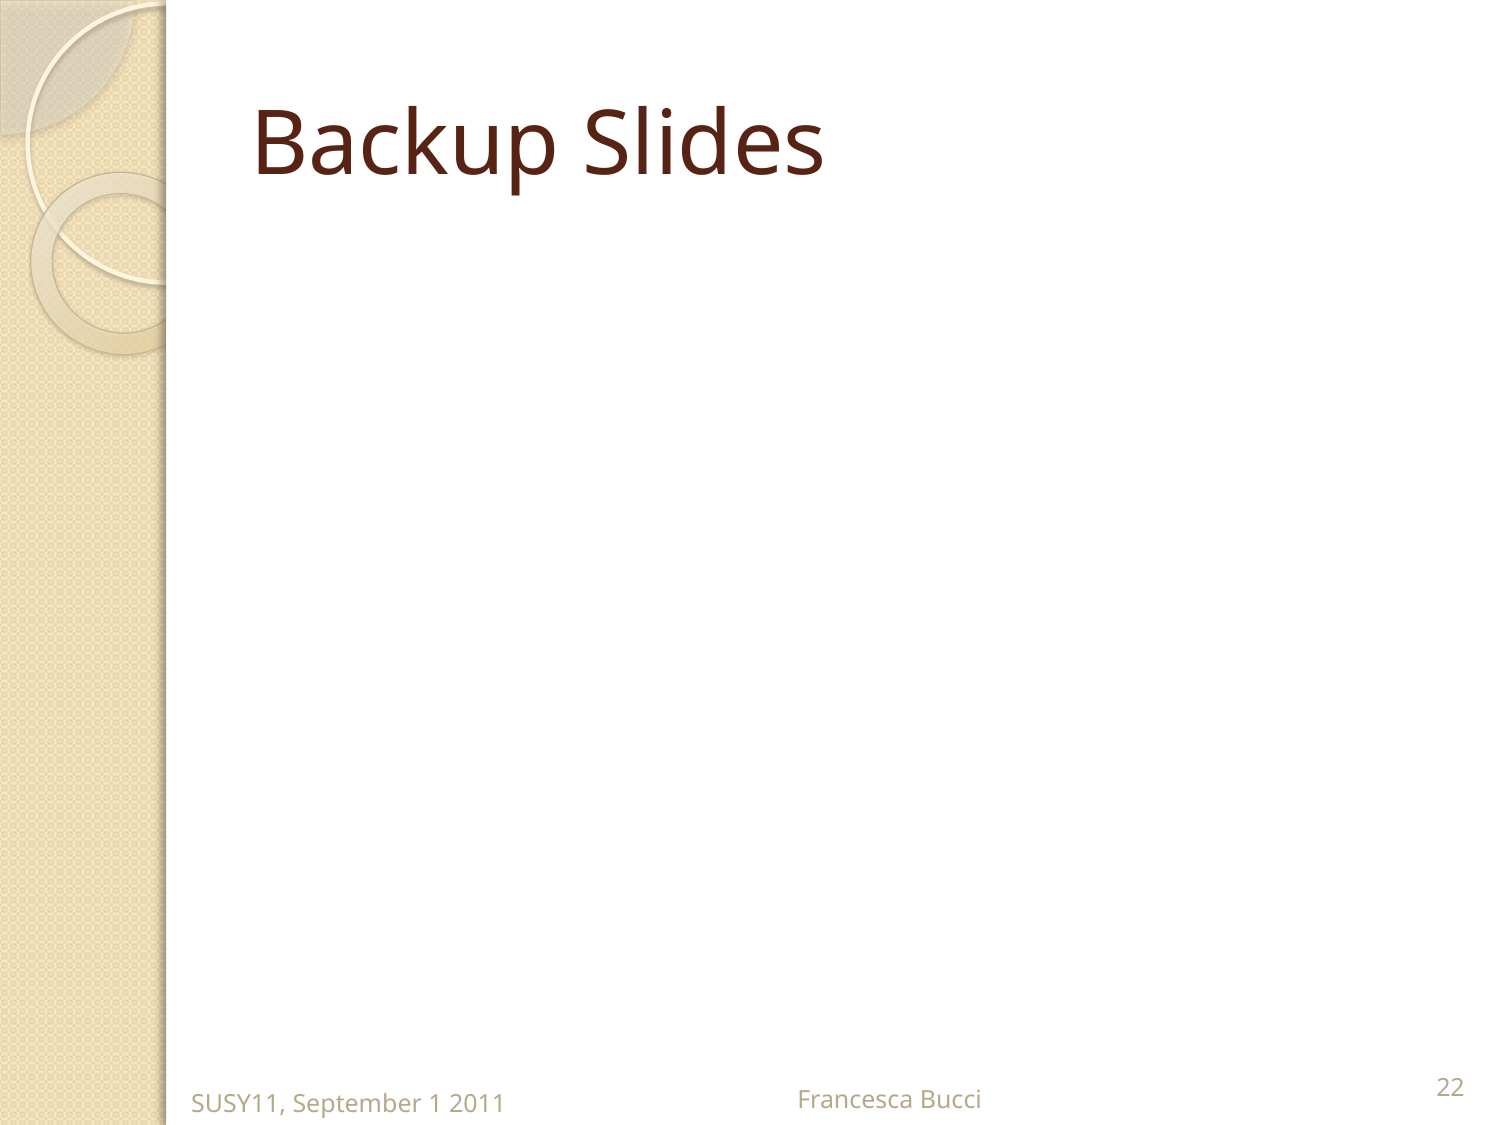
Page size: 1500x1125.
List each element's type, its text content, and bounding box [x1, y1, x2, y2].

title Backup Slides [235, 45, 1466, 233]
footer Francesca Bucci [655, 1046, 1131, 1125]
slide_number 22 [1413, 1034, 1488, 1113]
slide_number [171, 1046, 522, 1125]
